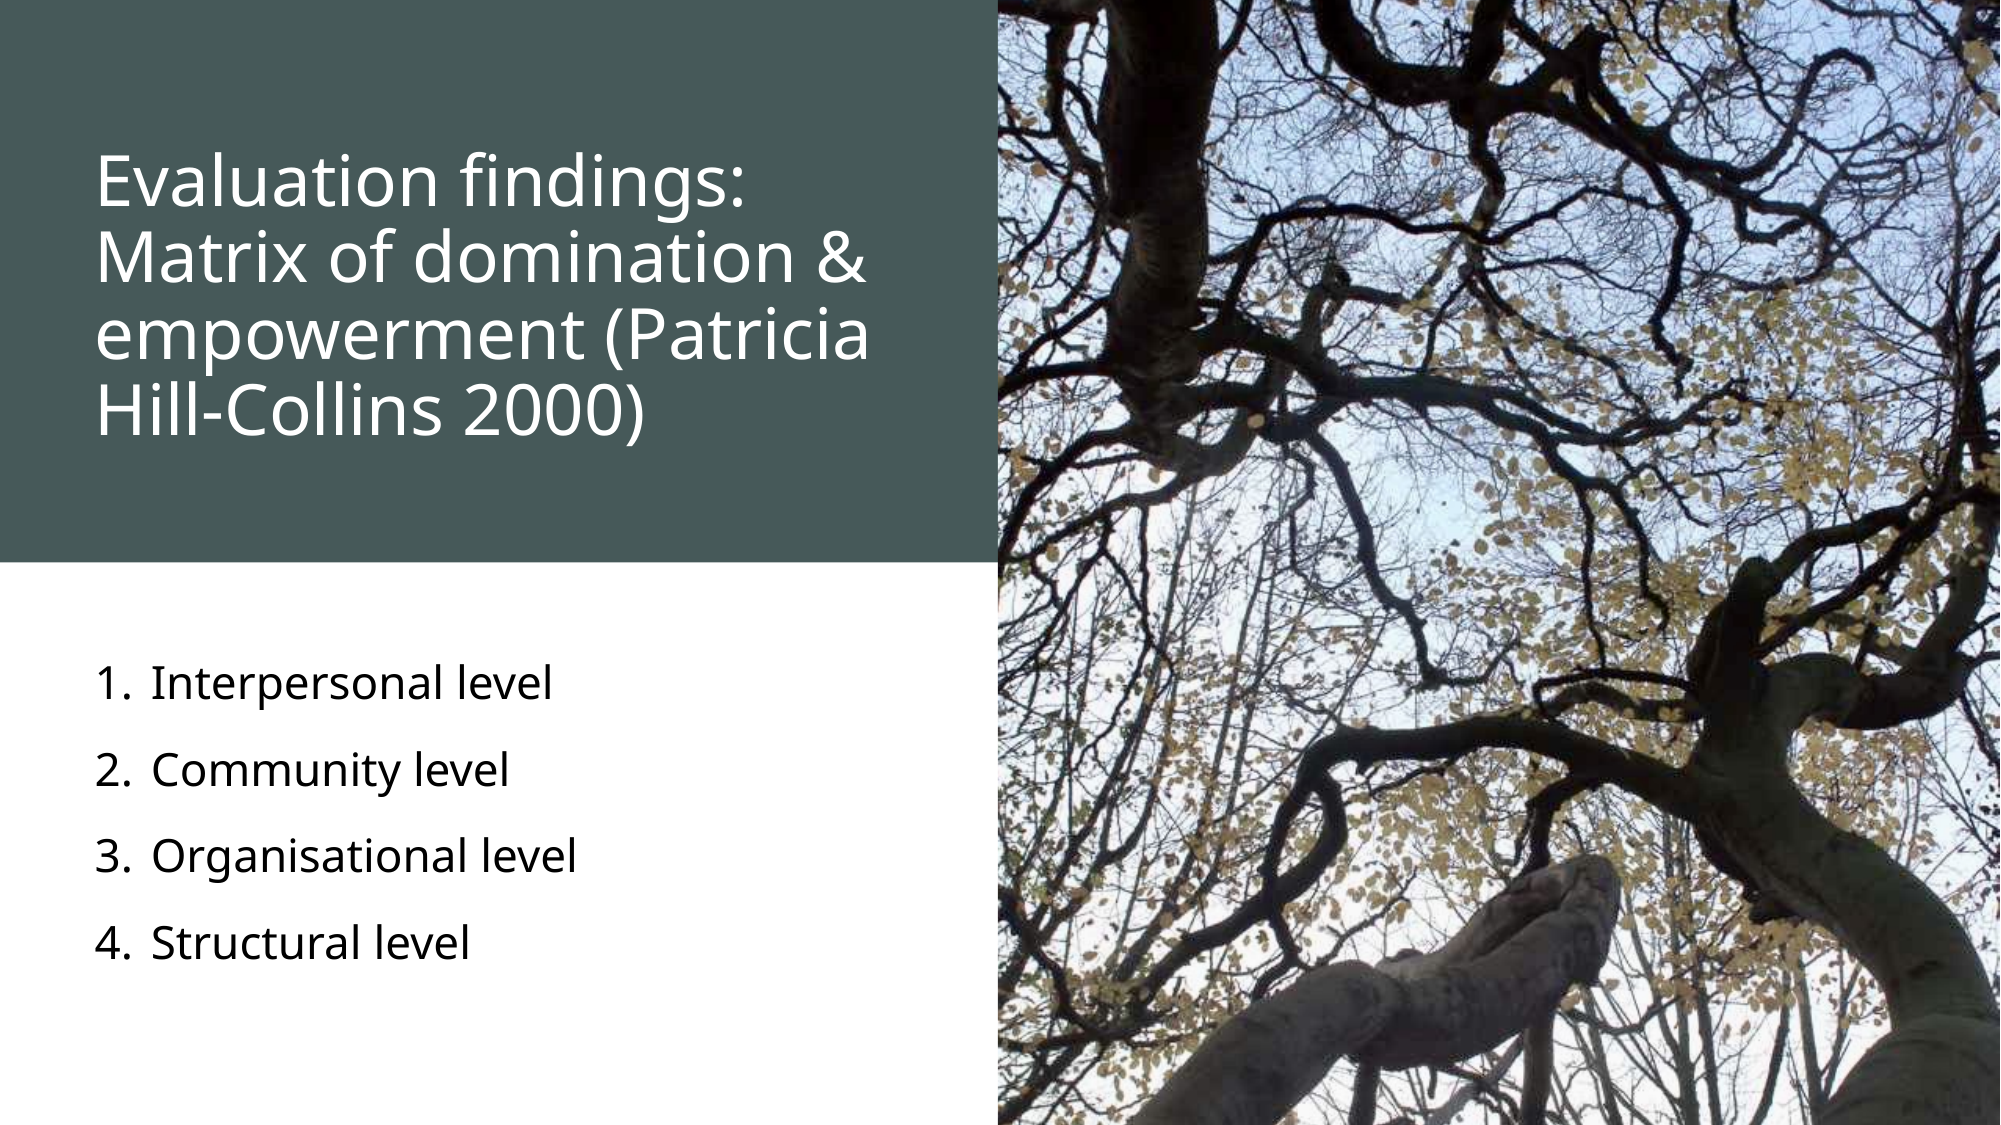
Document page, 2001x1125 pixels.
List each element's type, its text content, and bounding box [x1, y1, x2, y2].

text_box [0, 0, 997, 563]
text_box [0, 563, 997, 1125]
list Interpersonal level Community level Organisational level Structural level [79, 634, 904, 1014]
title Evaluation findings: Matrix of domination & empowerment (Patricia Hill-Collins 2000) [79, 59, 904, 459]
picture [997, 0, 2000, 1125]
